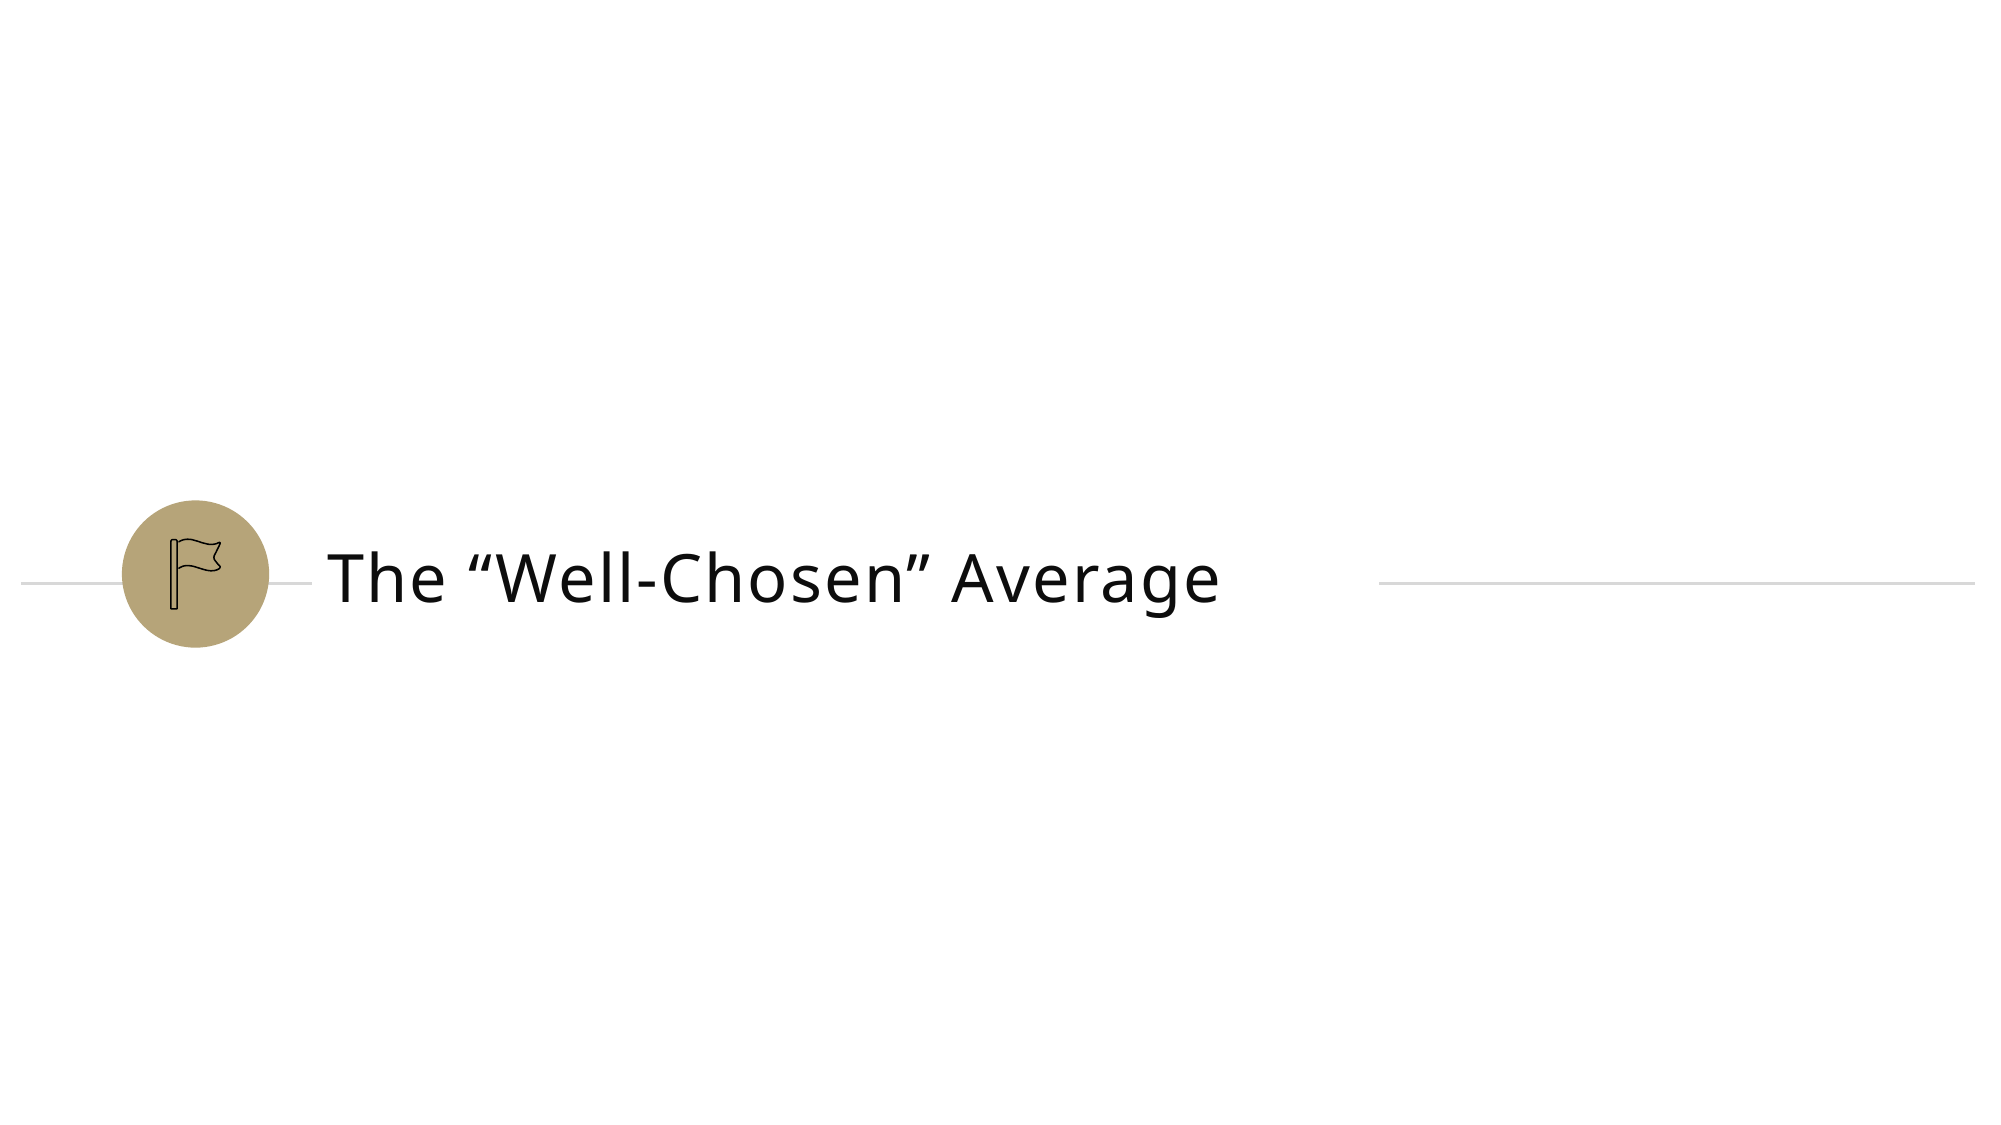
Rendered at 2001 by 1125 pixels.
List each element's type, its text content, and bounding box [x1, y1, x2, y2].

title The “Well-Chosen” Average [312, 535, 1379, 633]
